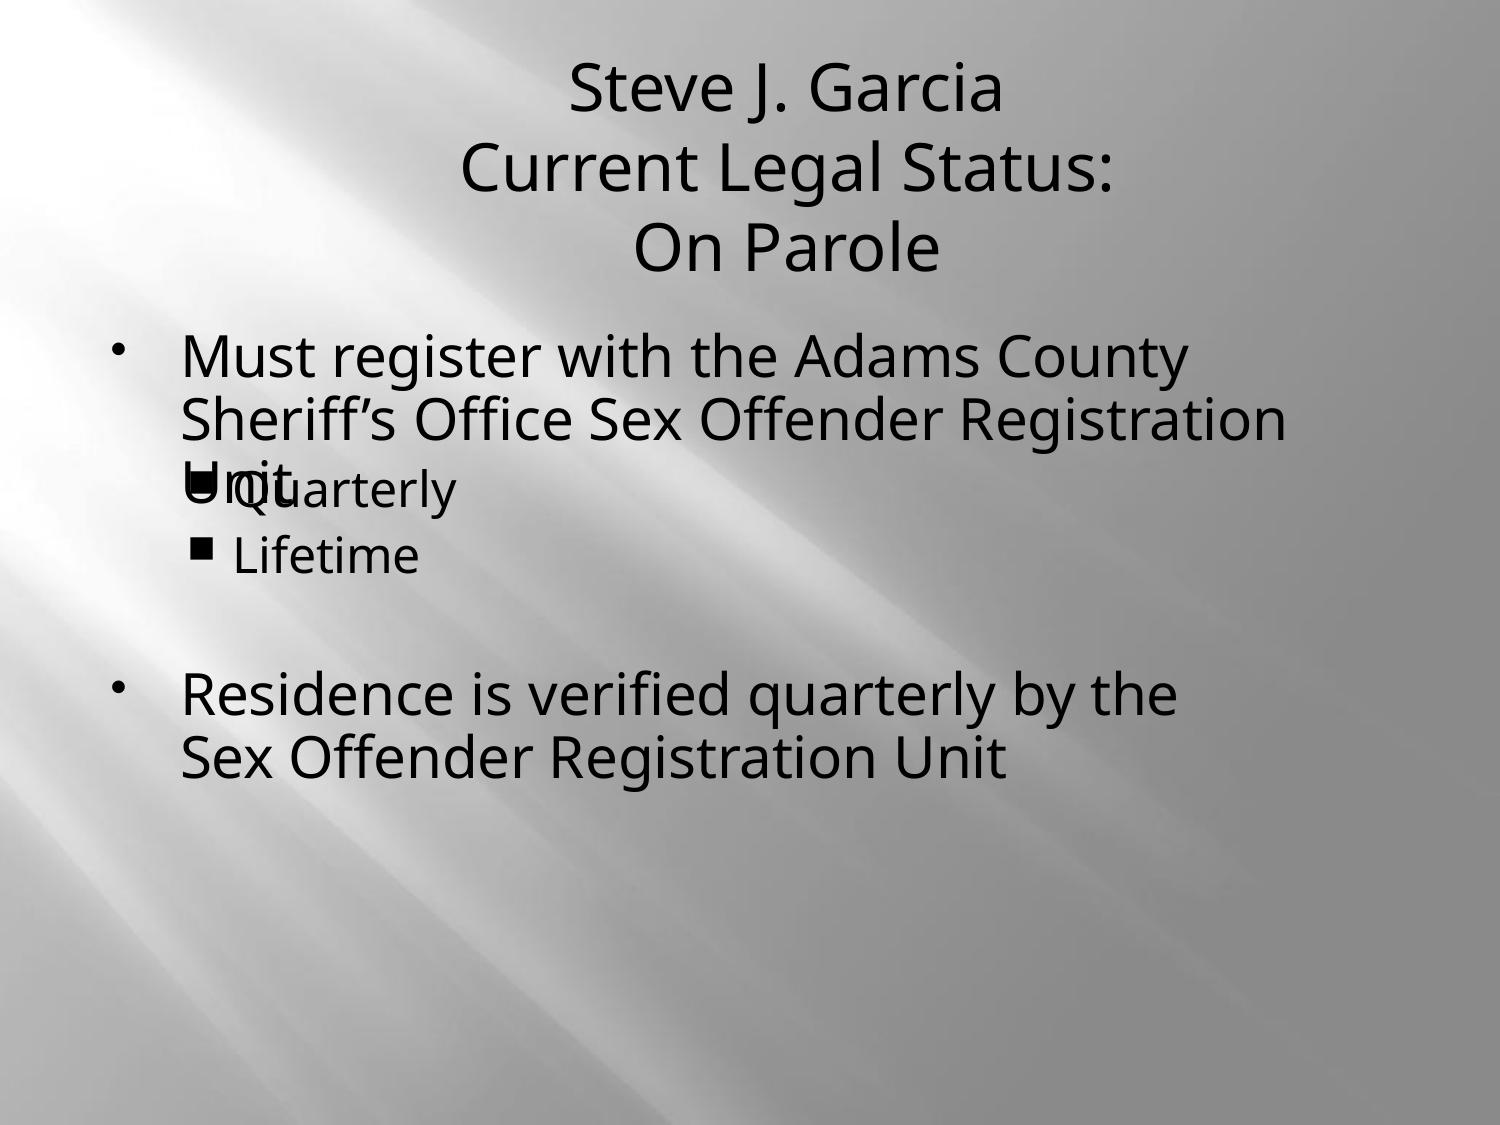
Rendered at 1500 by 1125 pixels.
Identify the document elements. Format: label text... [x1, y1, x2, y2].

title Must register with the Adams County Sheriff’s Office Sex Offender Registration Unit [110, 326, 1390, 453]
picture [0, 0, 1500, 1125]
text_box Steve J. Garcia Current Legal Status: On Parole [412, 37, 1163, 293]
text_box Quarterly Lifetime Residence is verified quarterly by the Sex Offender Registration Unit [110, 457, 1245, 794]
